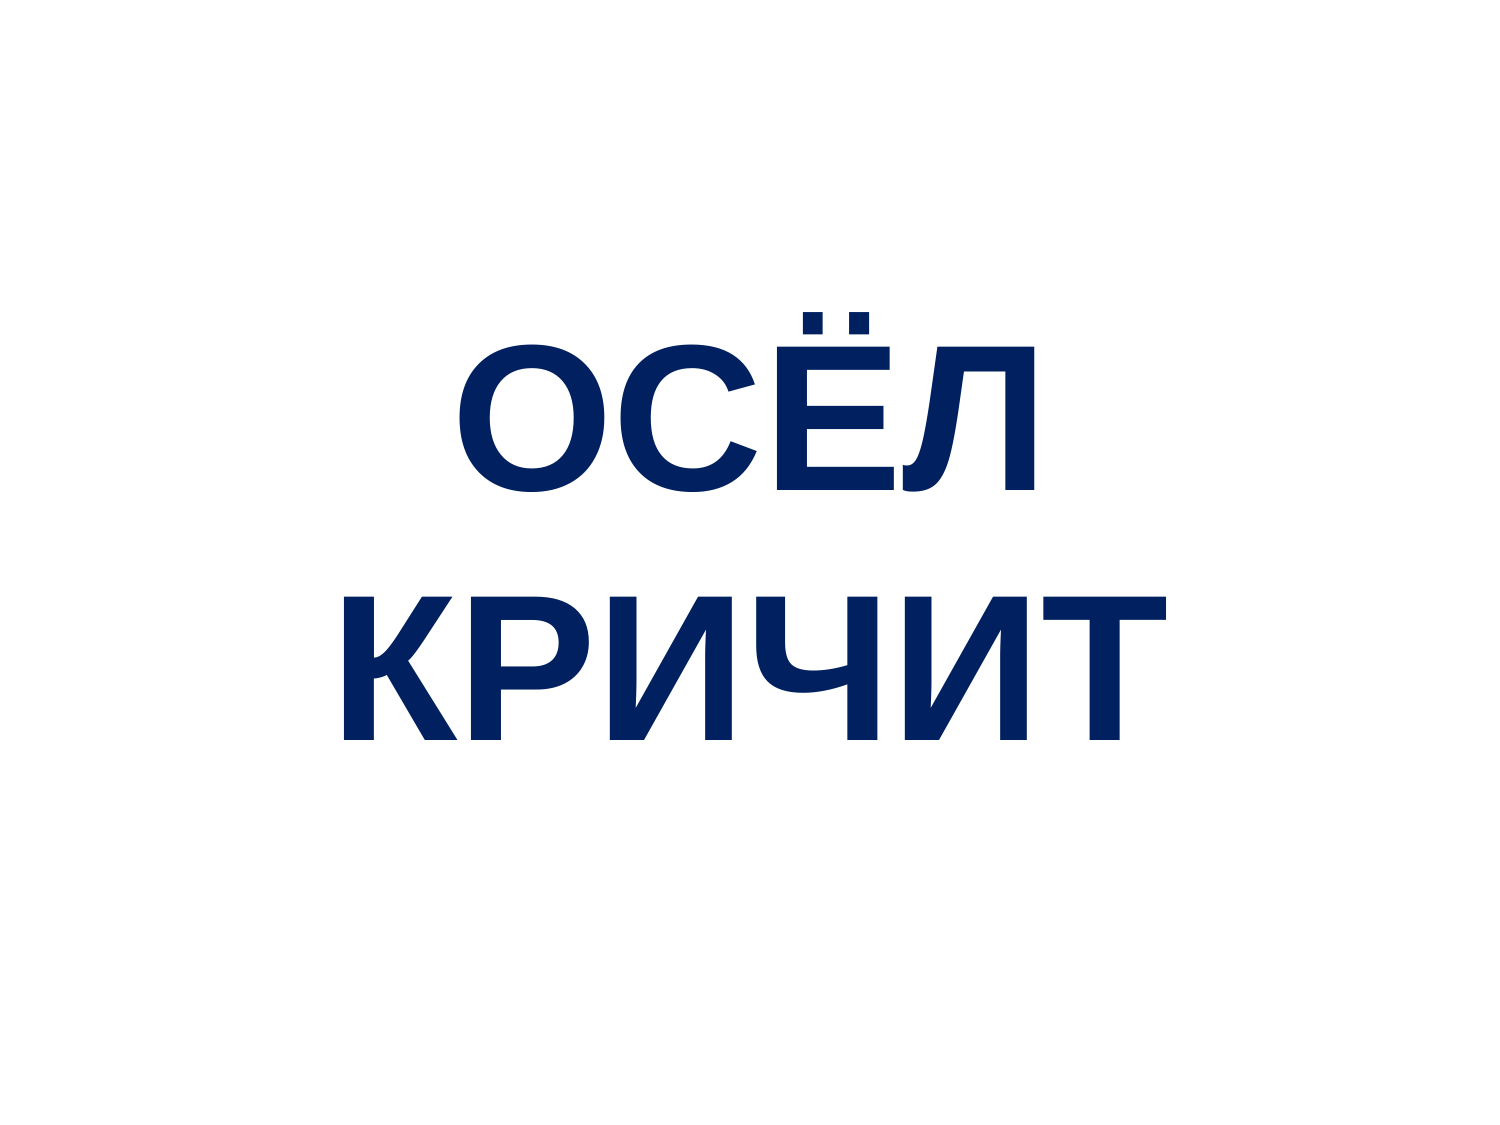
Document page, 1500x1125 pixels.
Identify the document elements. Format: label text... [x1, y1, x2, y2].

text_box ОСЁЛ КРИЧИТ [0, 274, 1500, 790]
